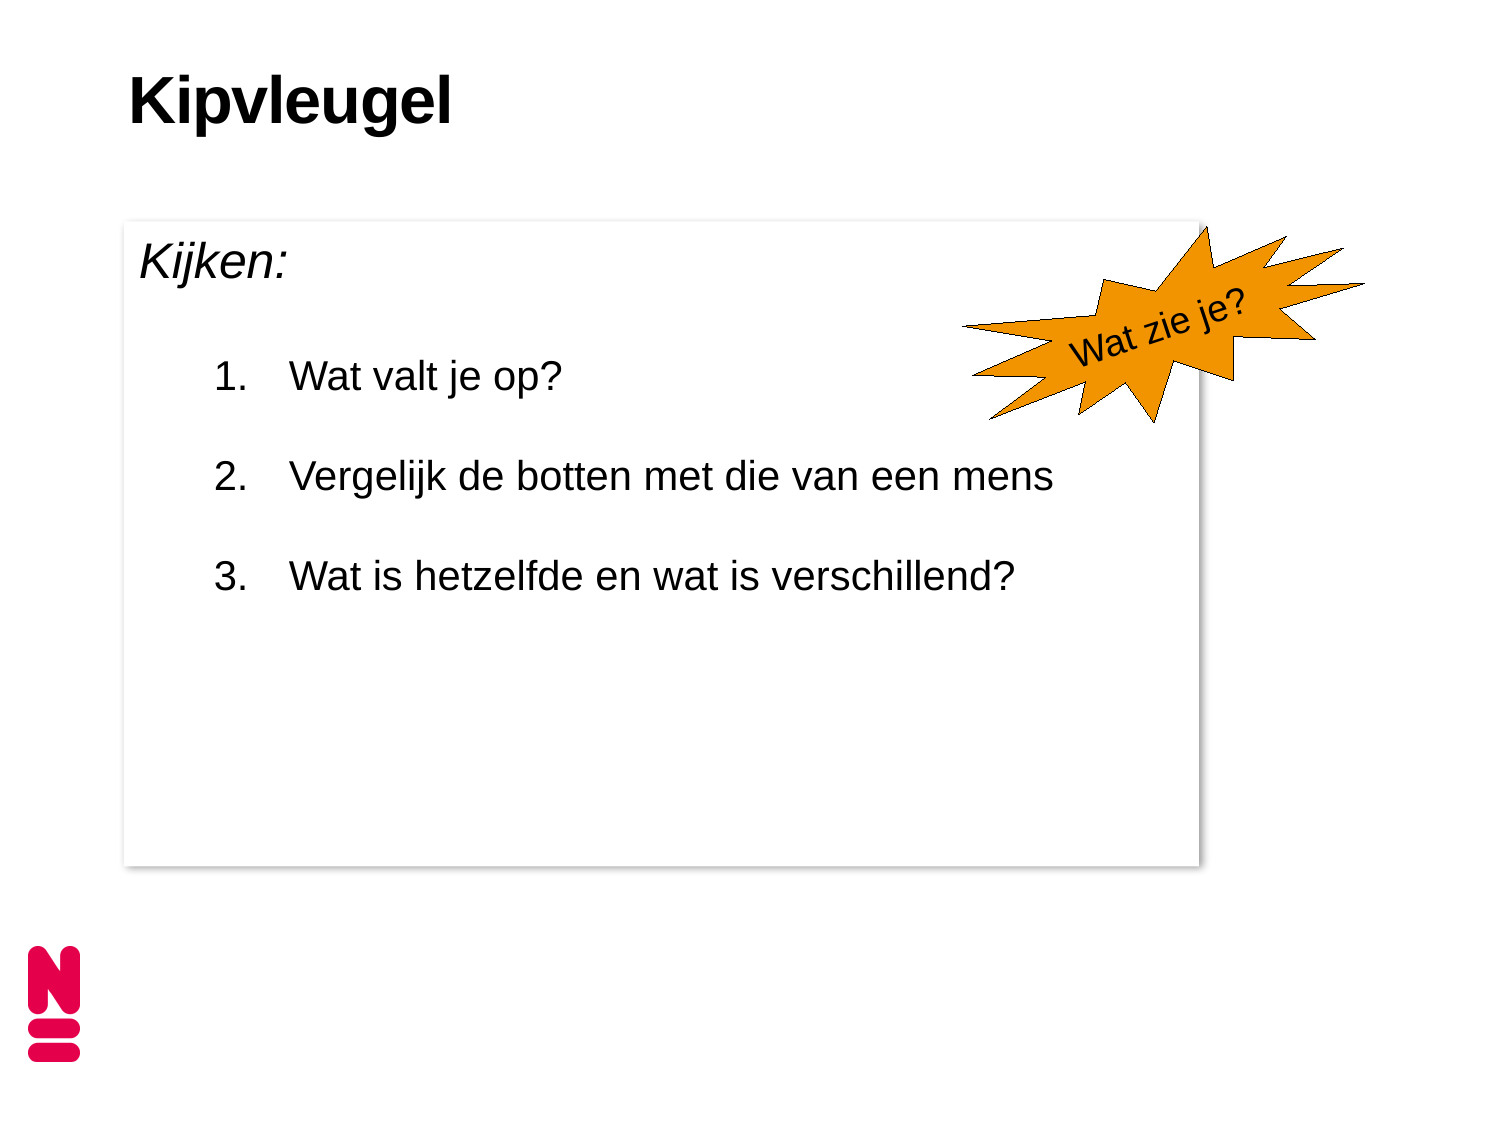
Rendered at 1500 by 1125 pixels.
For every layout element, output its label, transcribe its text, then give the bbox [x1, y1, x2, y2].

picture [28, 946, 80, 1062]
text_box Wat zie je? [962, 226, 1365, 423]
title Kipvleugel [128, 66, 1310, 224]
text_box Kijken: Wat valt je op? Vergelijk de botten met die van een mens Wat is hetzelfde en wat is verschillend? [122, 219, 1201, 868]
